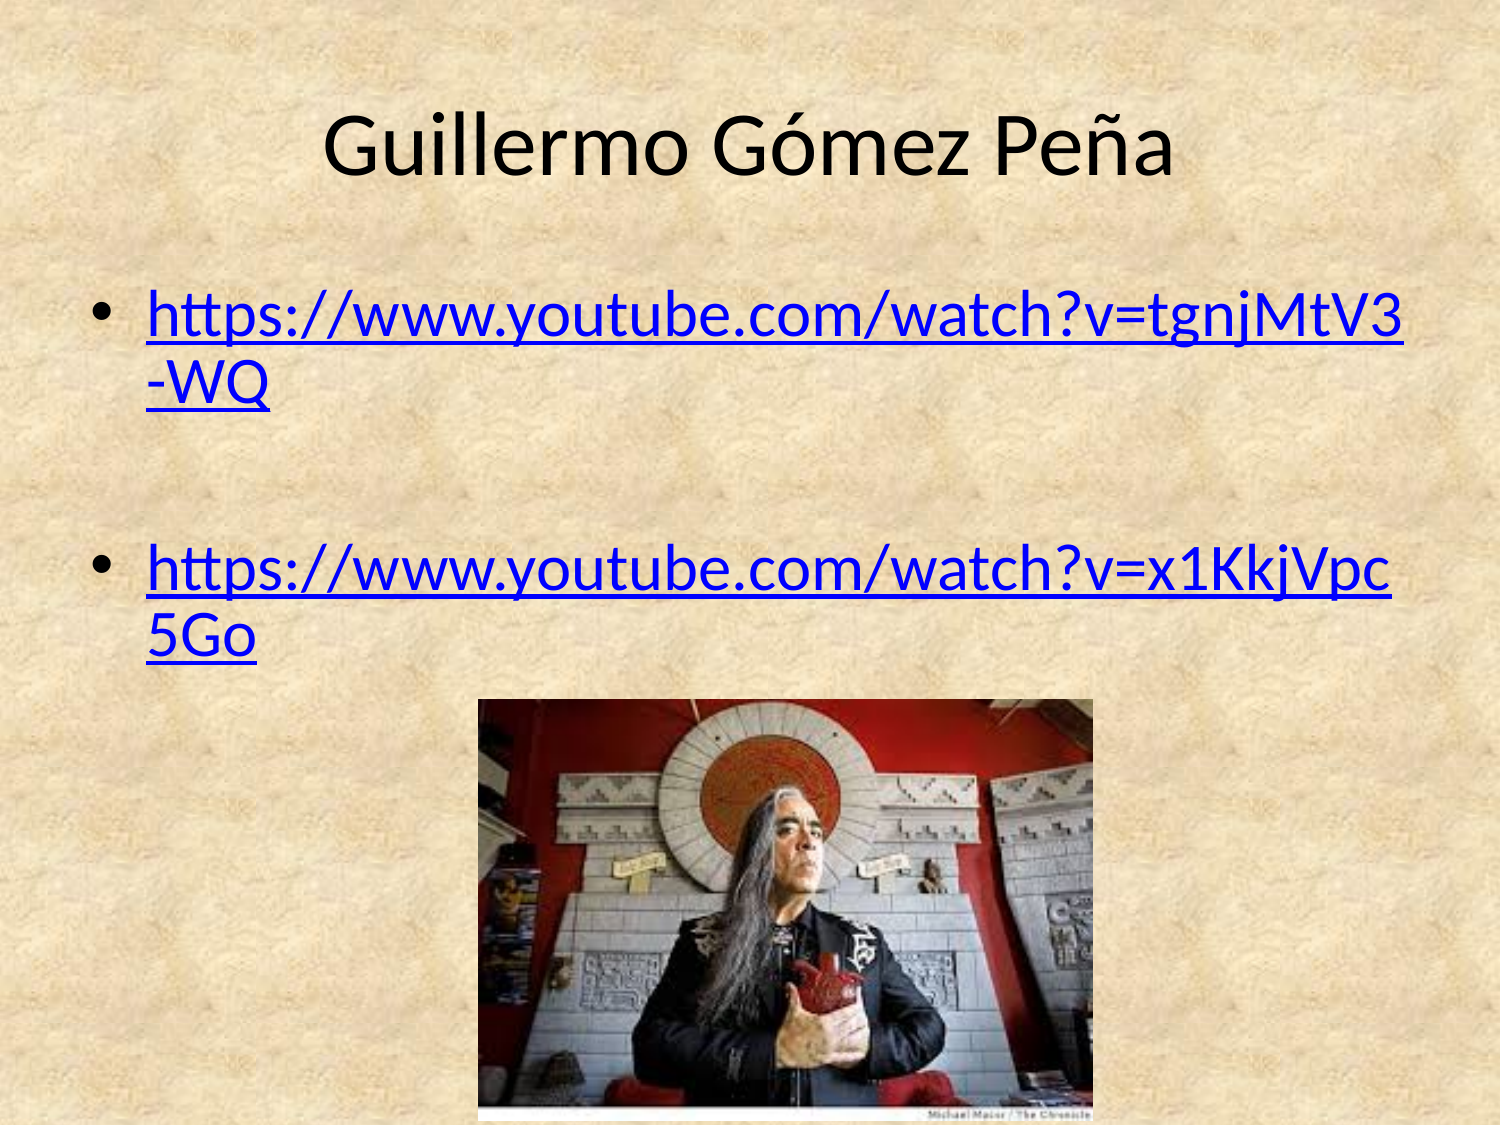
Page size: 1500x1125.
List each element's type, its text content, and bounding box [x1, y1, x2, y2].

picture [0, 0, 1500, 1125]
title Guillermo Gómez Peña [75, 45, 1425, 233]
list https://www.youtube.com/watch?v=tgnjMtV3-WQ https://www.youtube.com/watch?v=x1KkjVpc5Go [75, 262, 1425, 1005]
